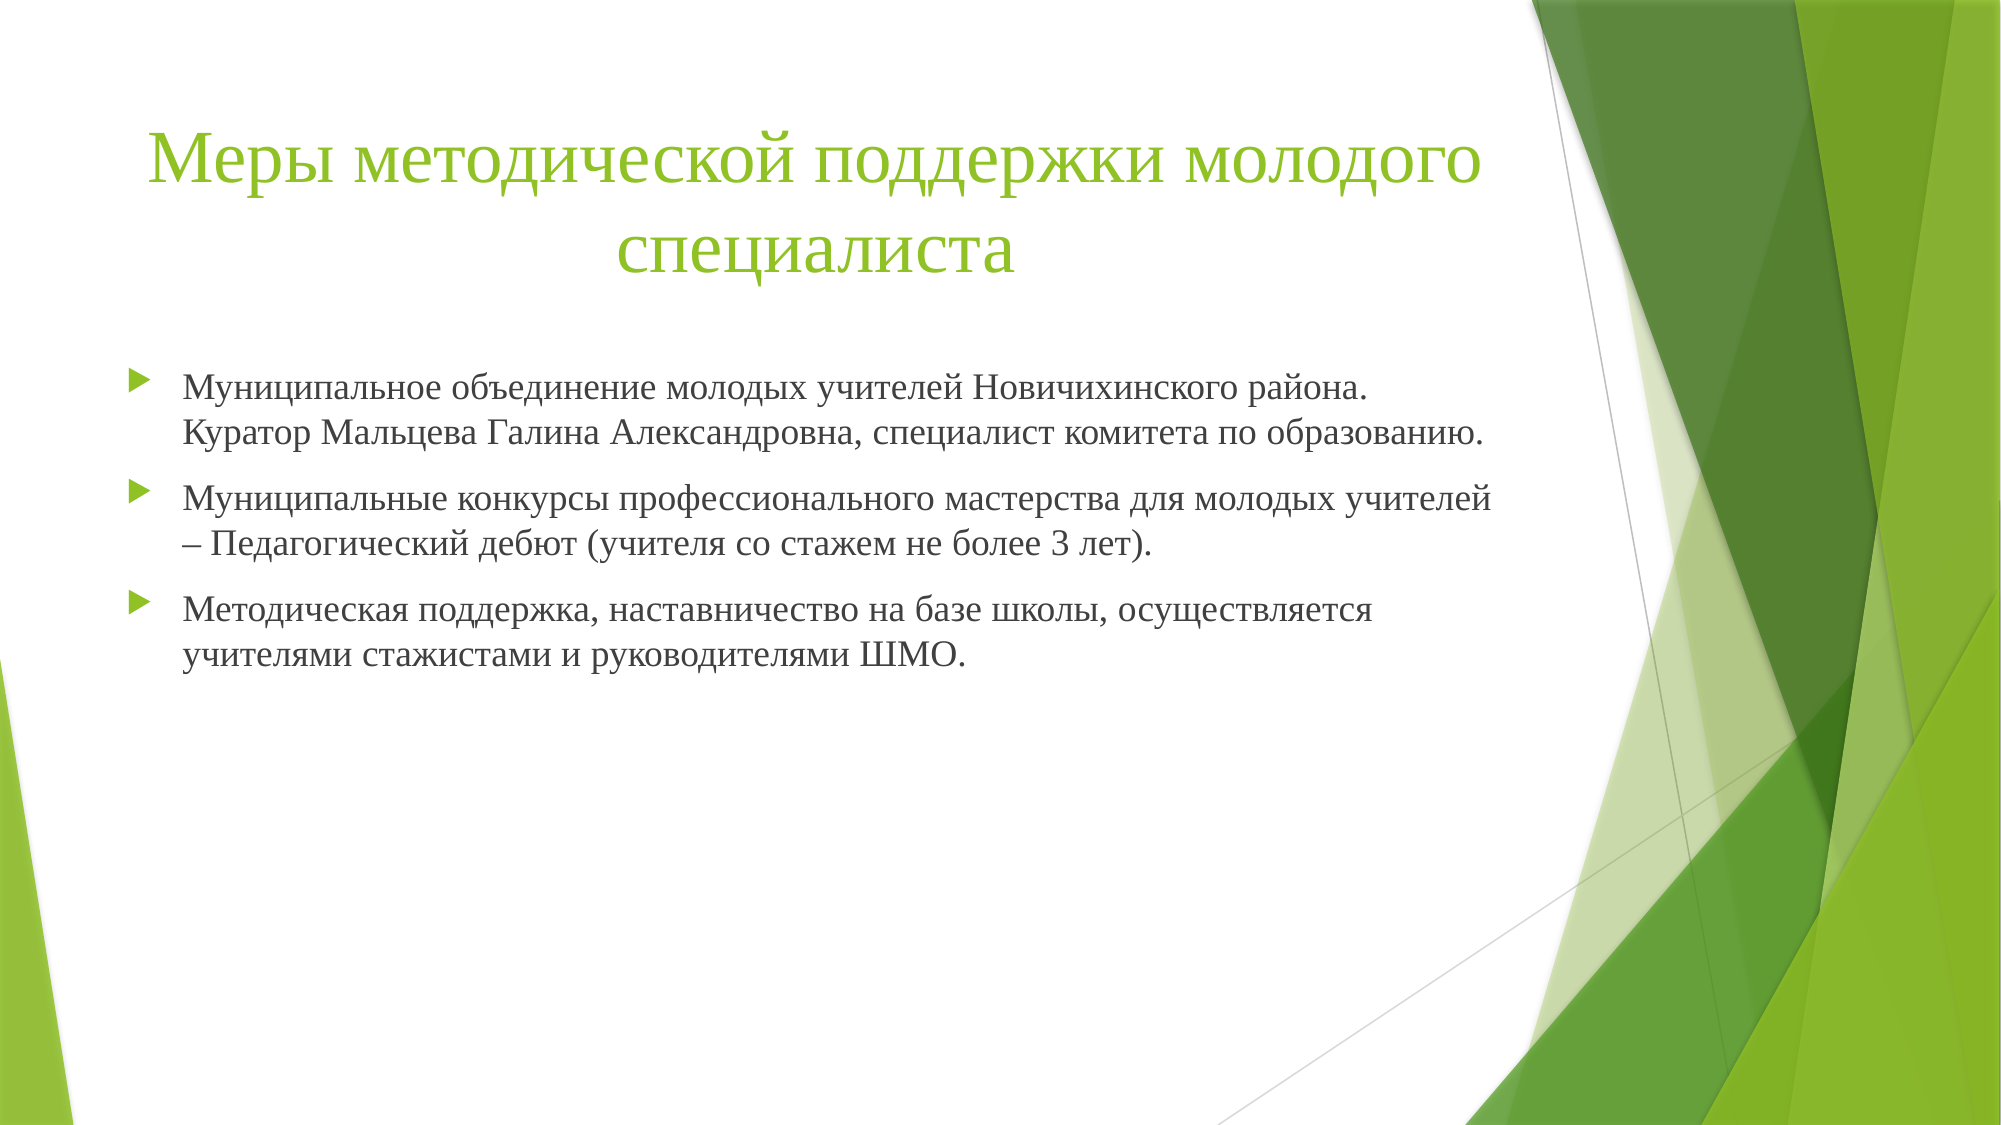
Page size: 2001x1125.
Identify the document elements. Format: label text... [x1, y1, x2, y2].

title Меры методической поддержки молодого специалиста [111, 99, 1522, 317]
list Муниципальное объединение молодых учителей Новичихинского района. Куратор Мальцева Галина Александровна, специалист комитета по образованию. Муниципальные конкурсы профессионального мастерства для молодых учителей – Педагогический дебют (учителя со стажем не более 3 лет). Методическая поддержка, наставничество на базе школы, осуществляется учителями стажистами и руководителями ШМО. [111, 354, 1522, 992]
